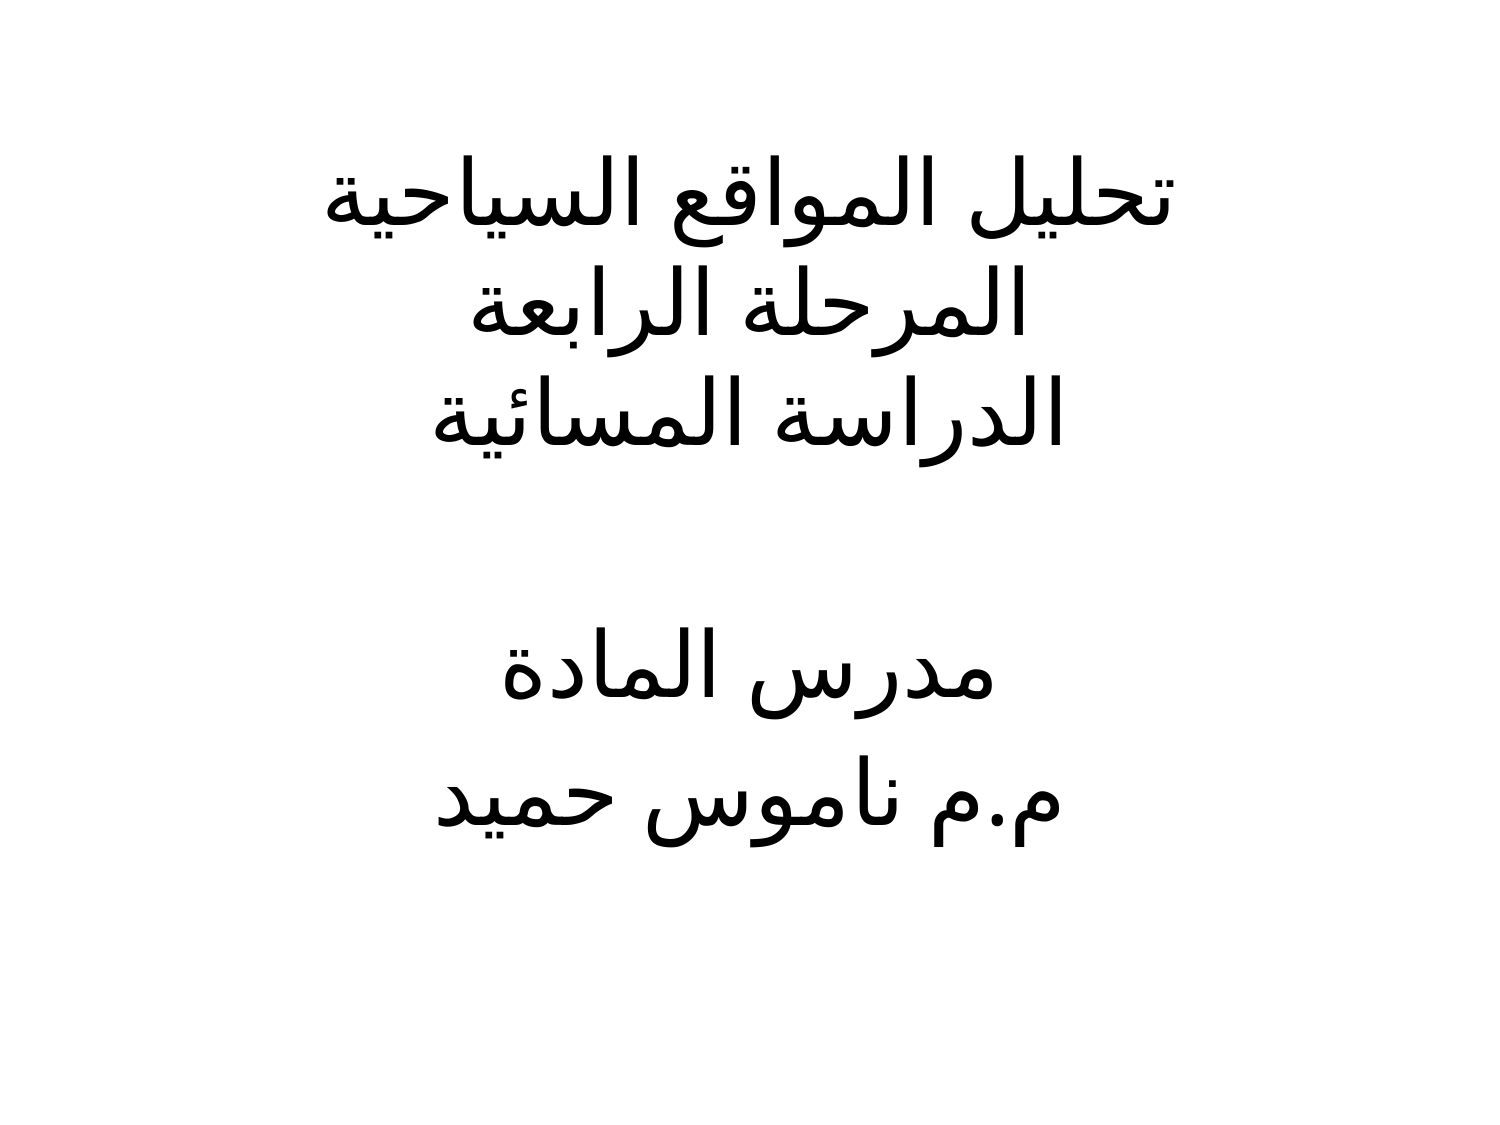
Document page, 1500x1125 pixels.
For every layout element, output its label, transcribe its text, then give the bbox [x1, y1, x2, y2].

list مدرس المادة م.م ناموس حميد [0, 597, 1500, 1125]
title تحليل المواقع السياحية المرحلة الرابعة الدراسة المسائية [0, 0, 1500, 597]
